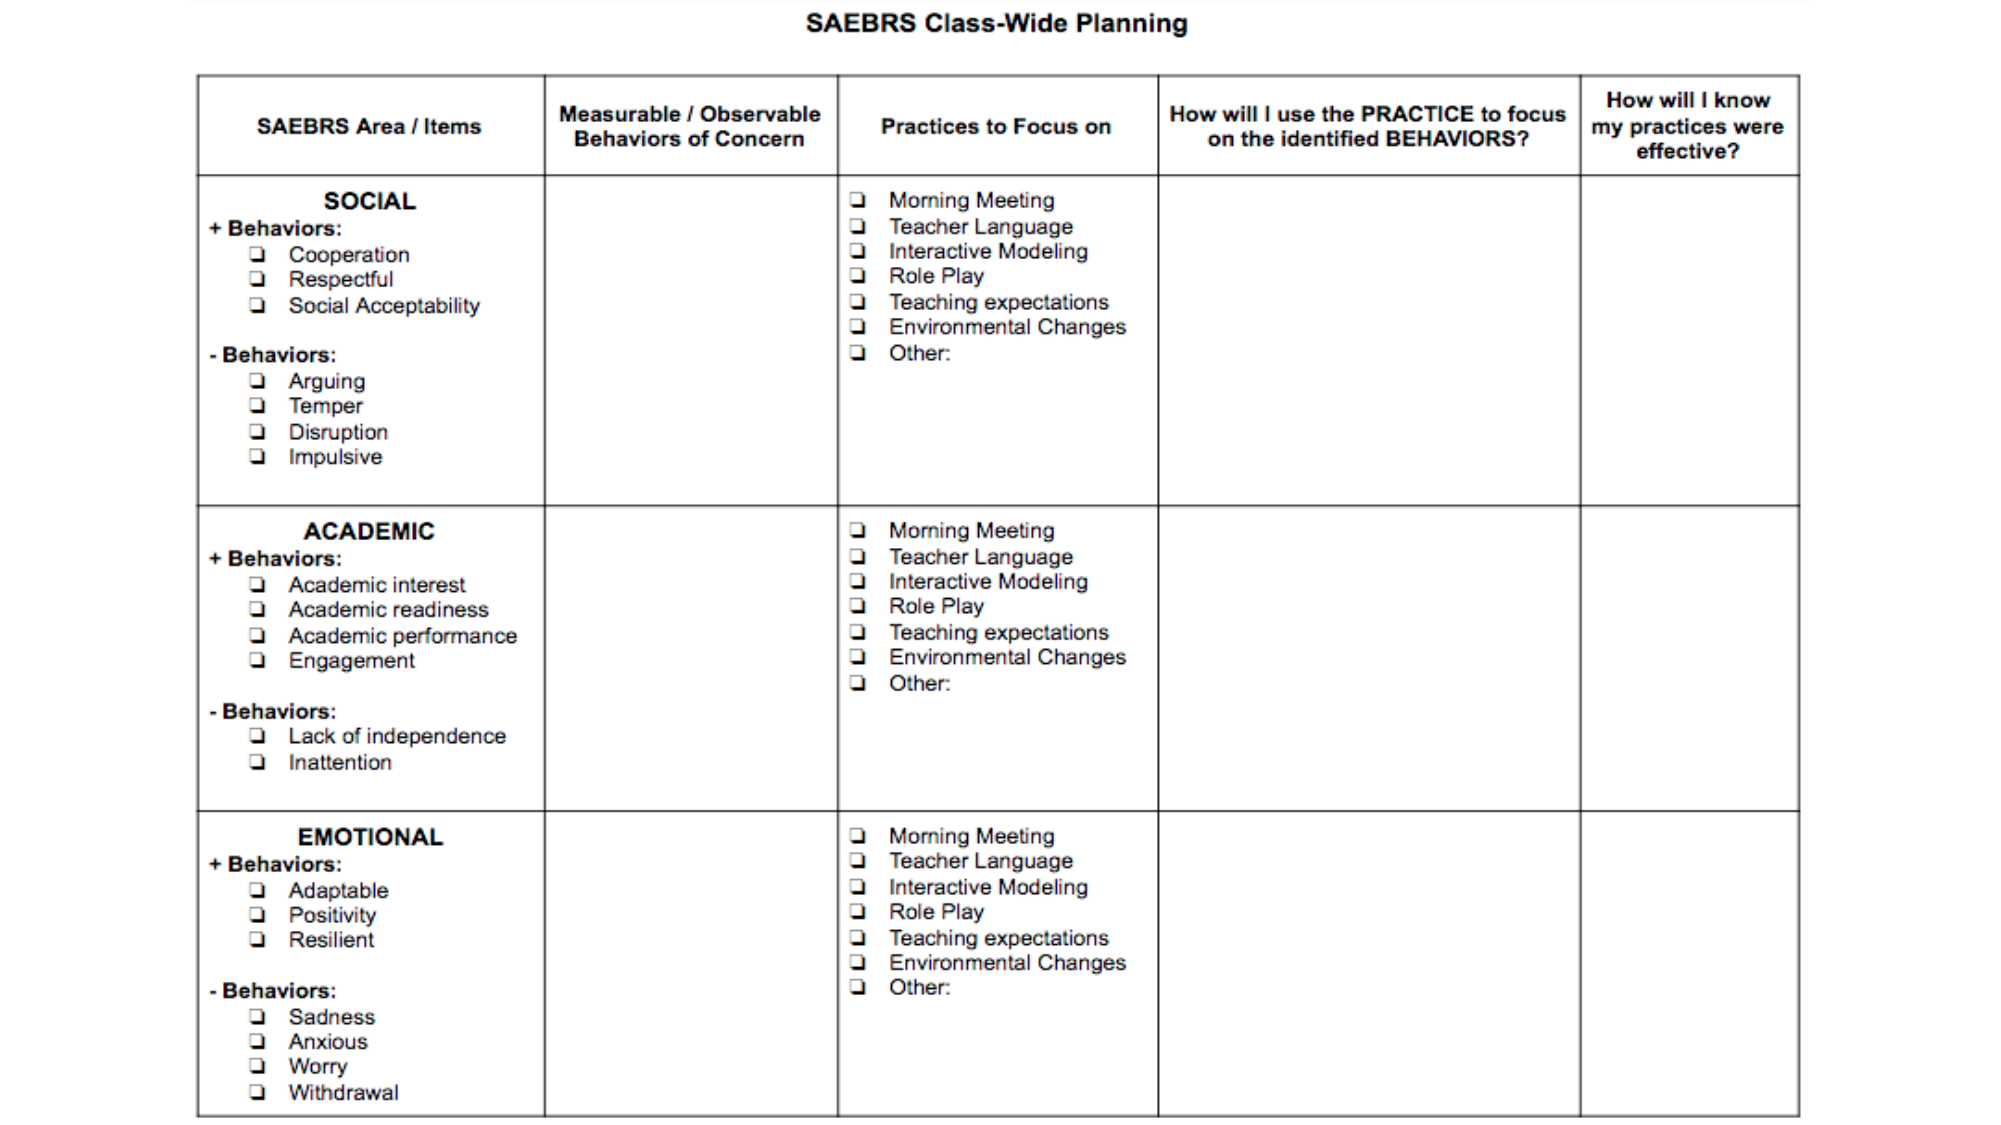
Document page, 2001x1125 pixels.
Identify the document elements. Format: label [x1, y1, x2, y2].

picture [185, 0, 1812, 1125]
